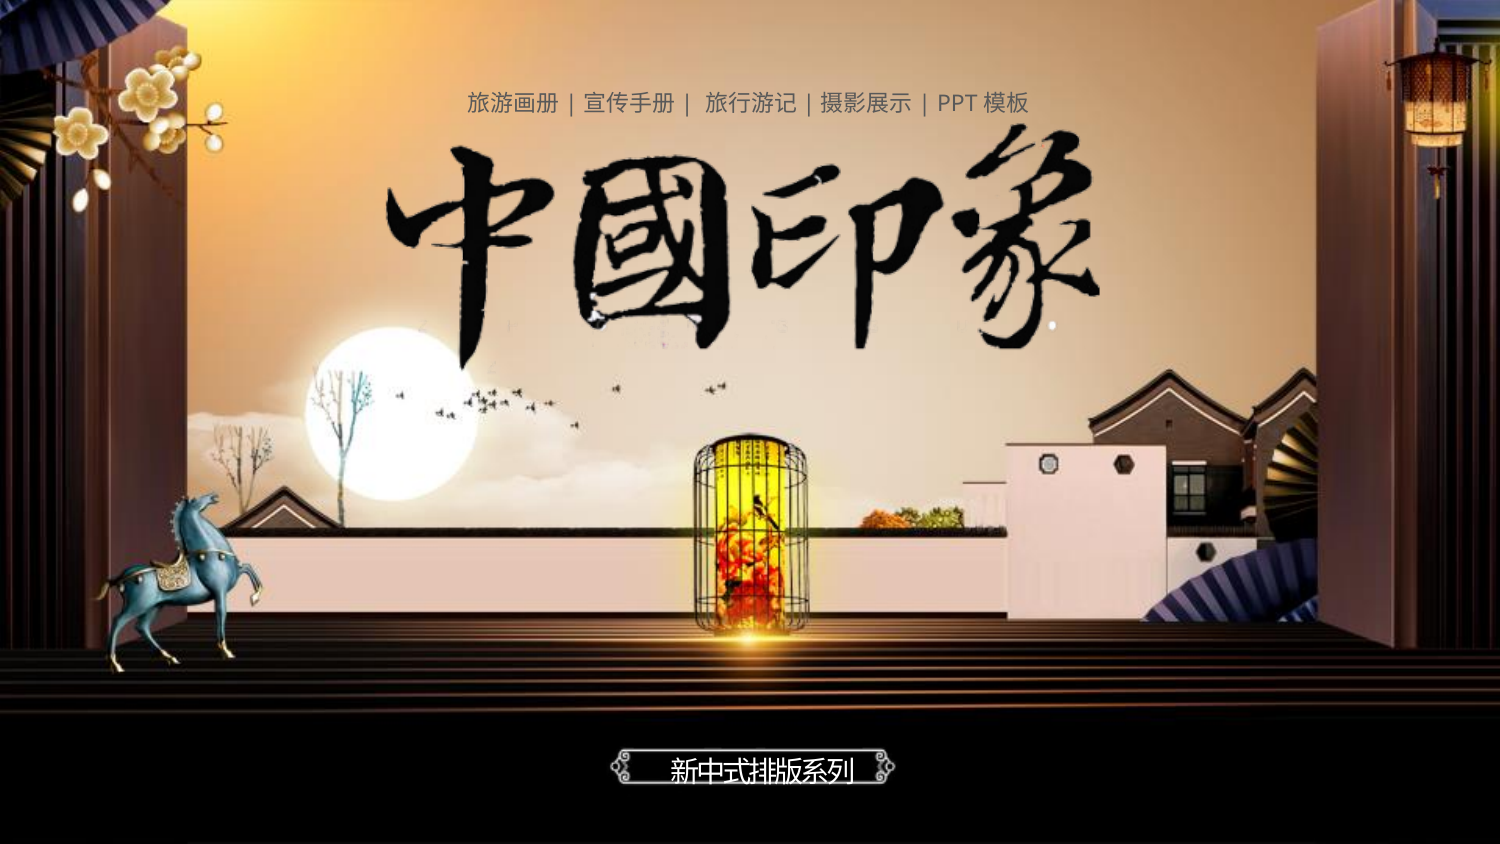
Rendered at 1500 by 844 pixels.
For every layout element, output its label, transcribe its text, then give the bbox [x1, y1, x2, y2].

picture [0, 0, 1500, 844]
text_box 旅游画册|宣传手册| 旅行游记|摄影展示| PPT模板 [456, 82, 1041, 111]
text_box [587, 737, 916, 797]
